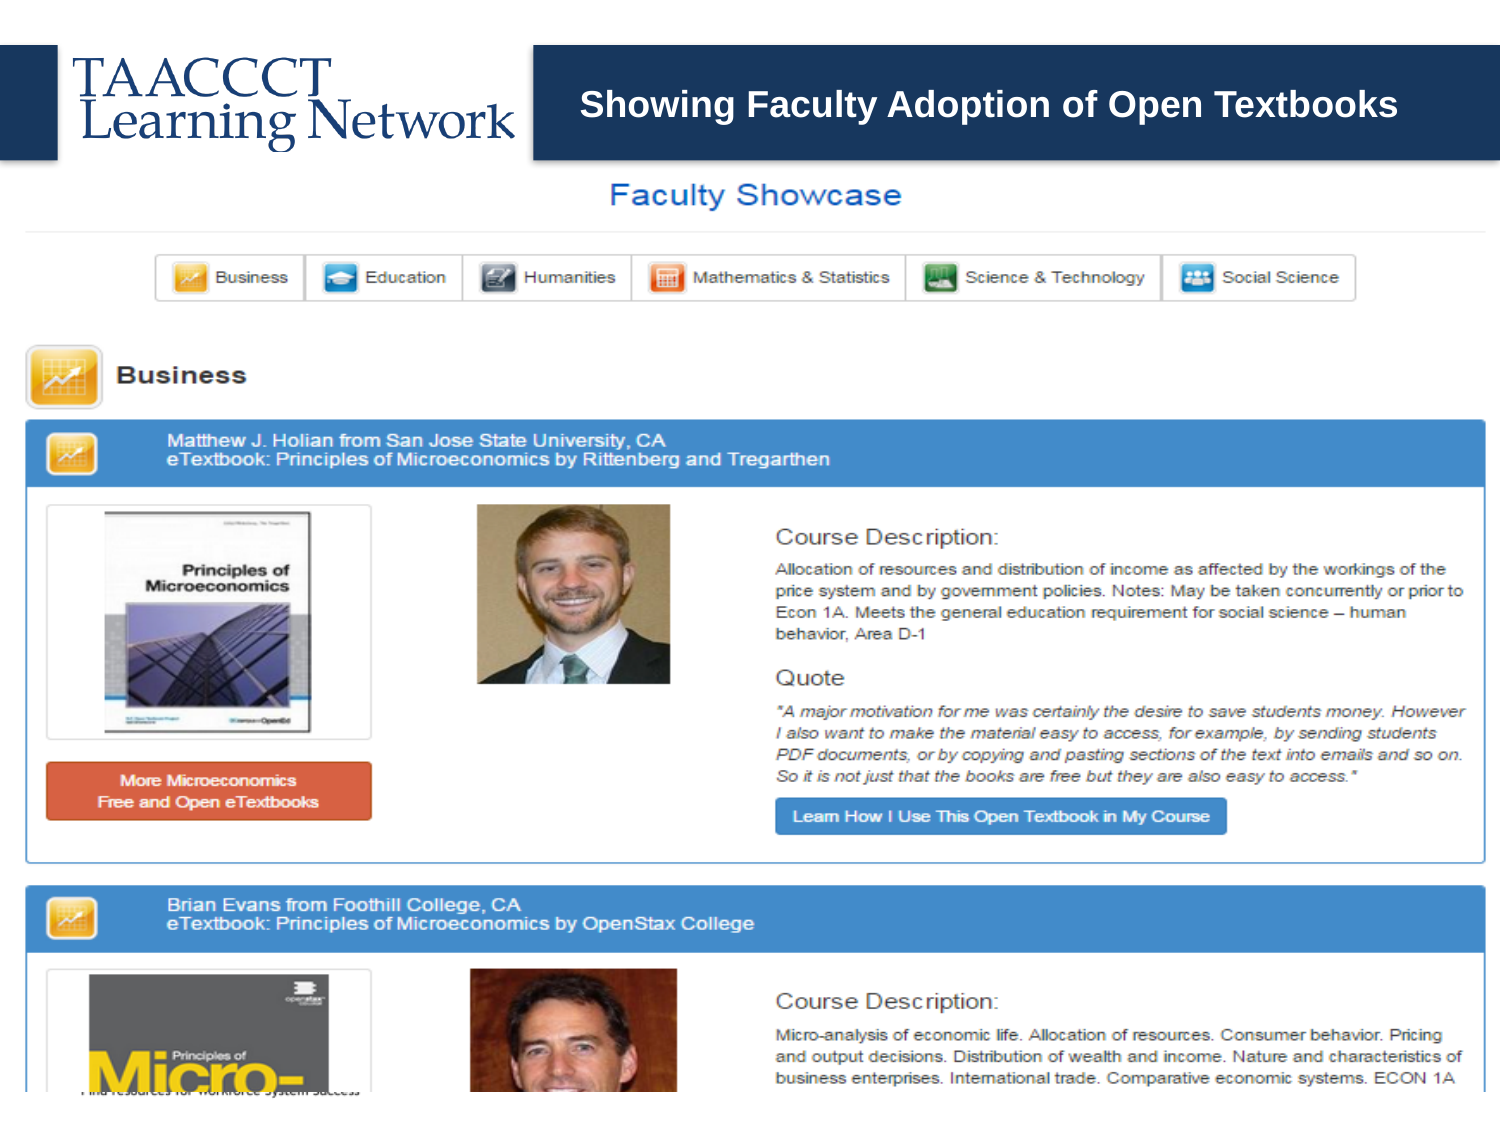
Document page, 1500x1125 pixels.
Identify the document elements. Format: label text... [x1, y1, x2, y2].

title Showing Faculty Adoption of Open Textbooks [564, 45, 1425, 161]
picture [10, 180, 1500, 1125]
